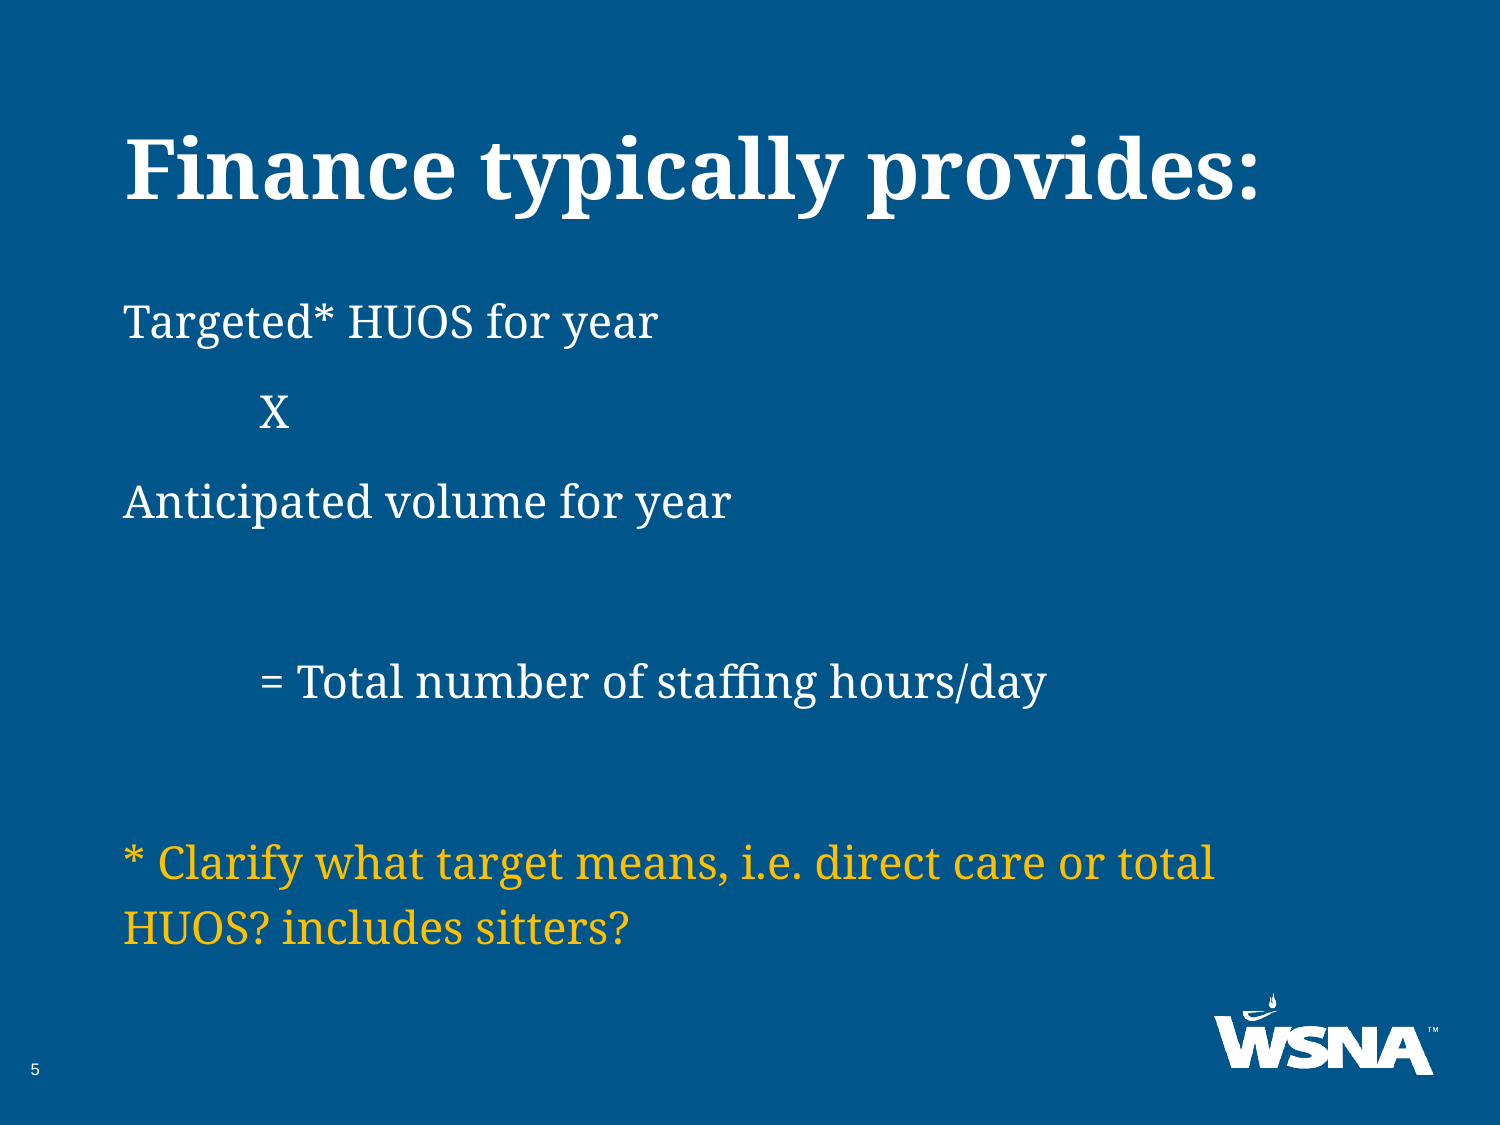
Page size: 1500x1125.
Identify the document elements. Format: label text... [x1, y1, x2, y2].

list Targeted* HUOS for year X Anticipated volume for year = Total number of staffing hours/day * Clarify what target means, i.e. direct care or total HUOS? includes sitters? [108, 275, 1388, 963]
picture [1214, 993, 1438, 1075]
list Finance typically provides: [110, 60, 1453, 224]
